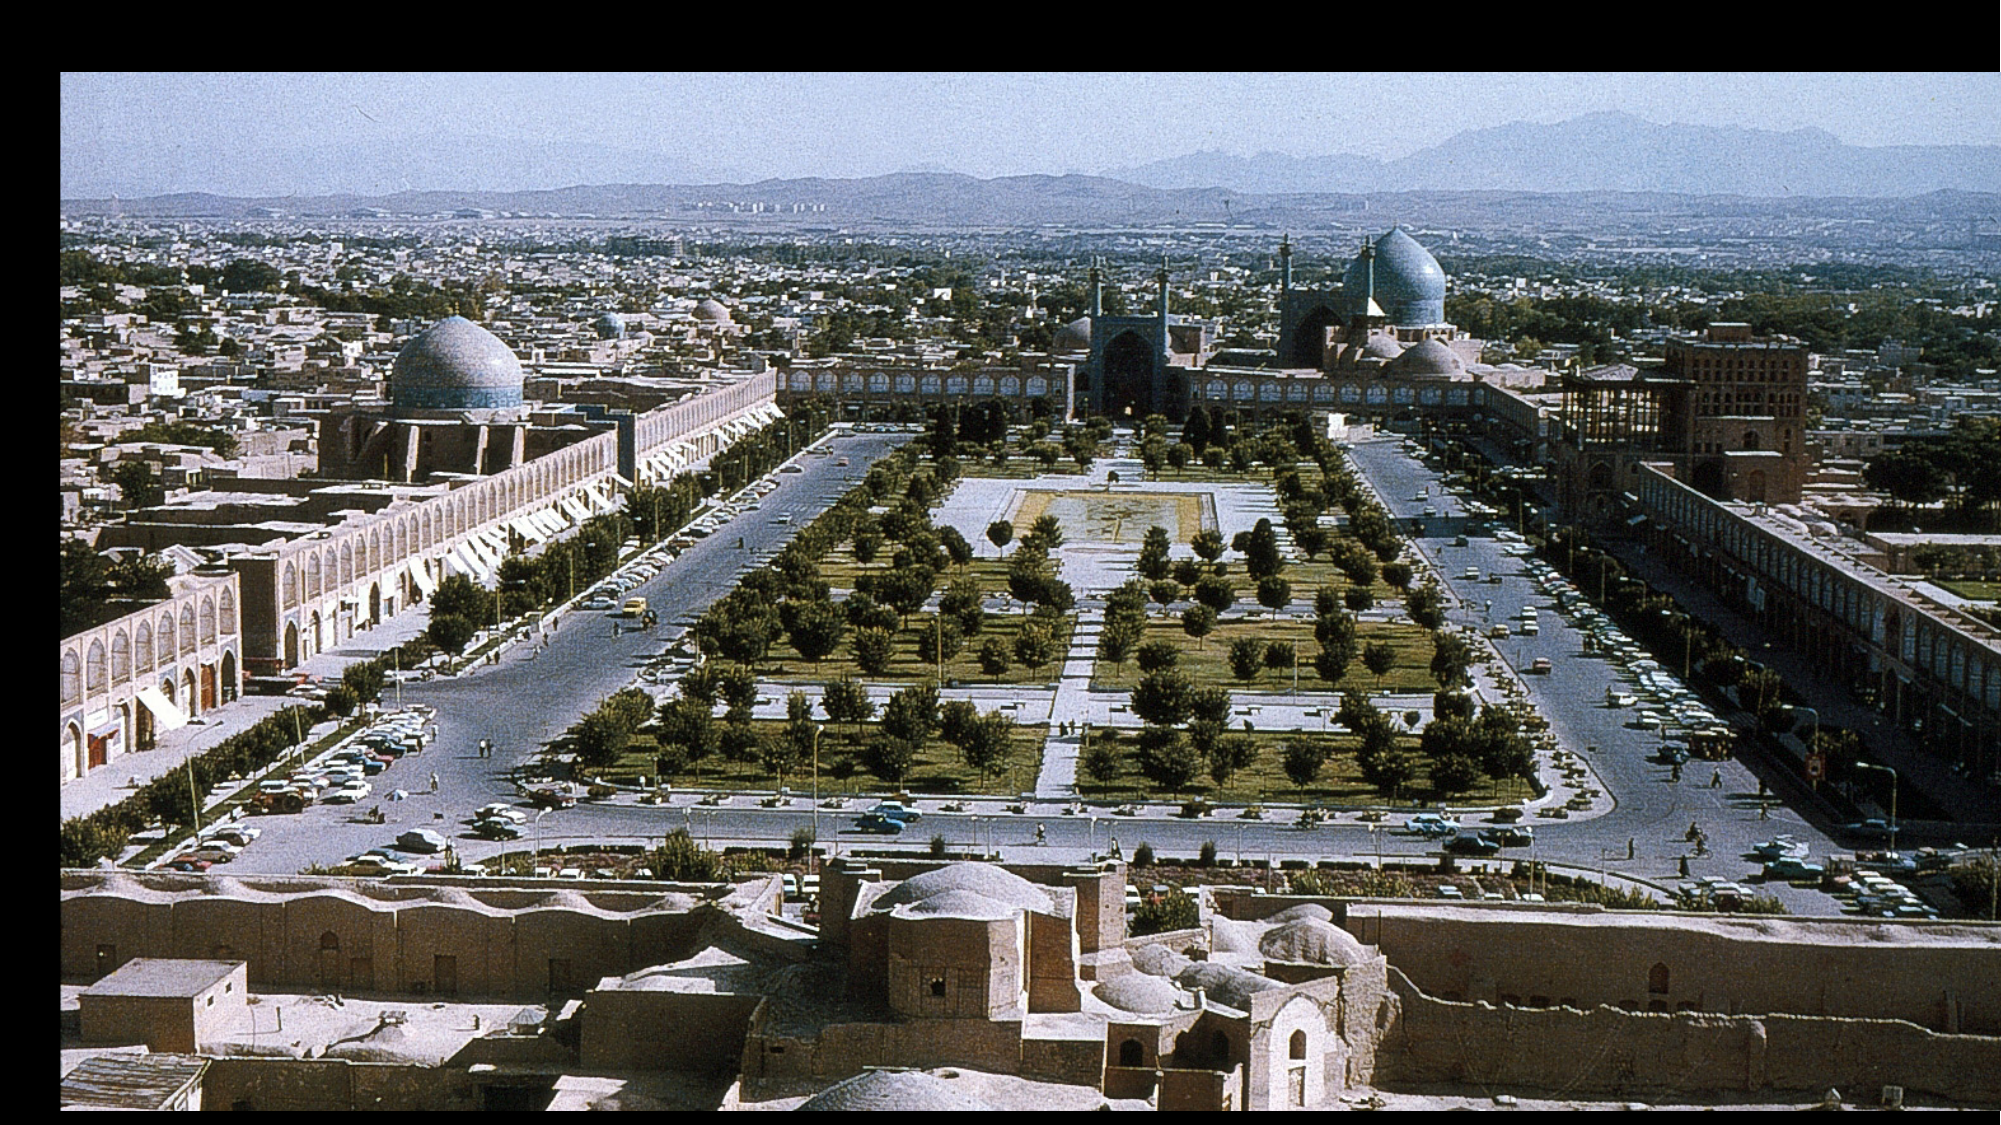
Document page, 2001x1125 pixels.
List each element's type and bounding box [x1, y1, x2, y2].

picture [60, 72, 2001, 1111]
